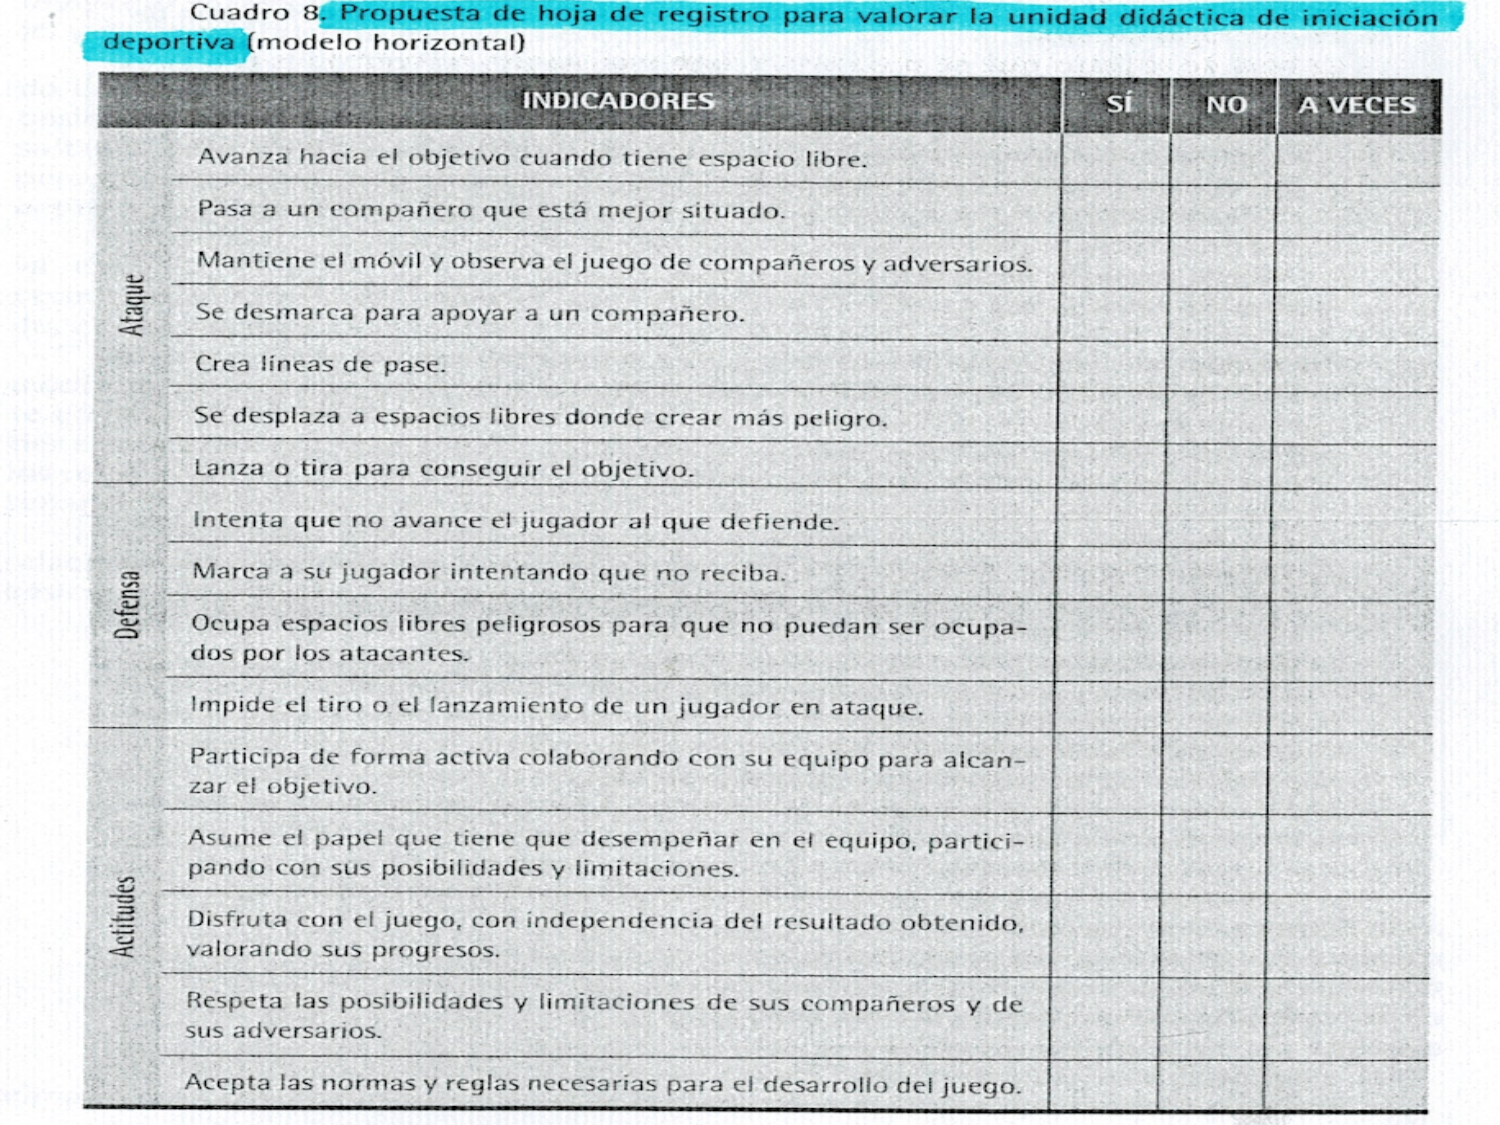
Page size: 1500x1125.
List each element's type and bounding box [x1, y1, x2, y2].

list [0, 0, 1500, 1125]
